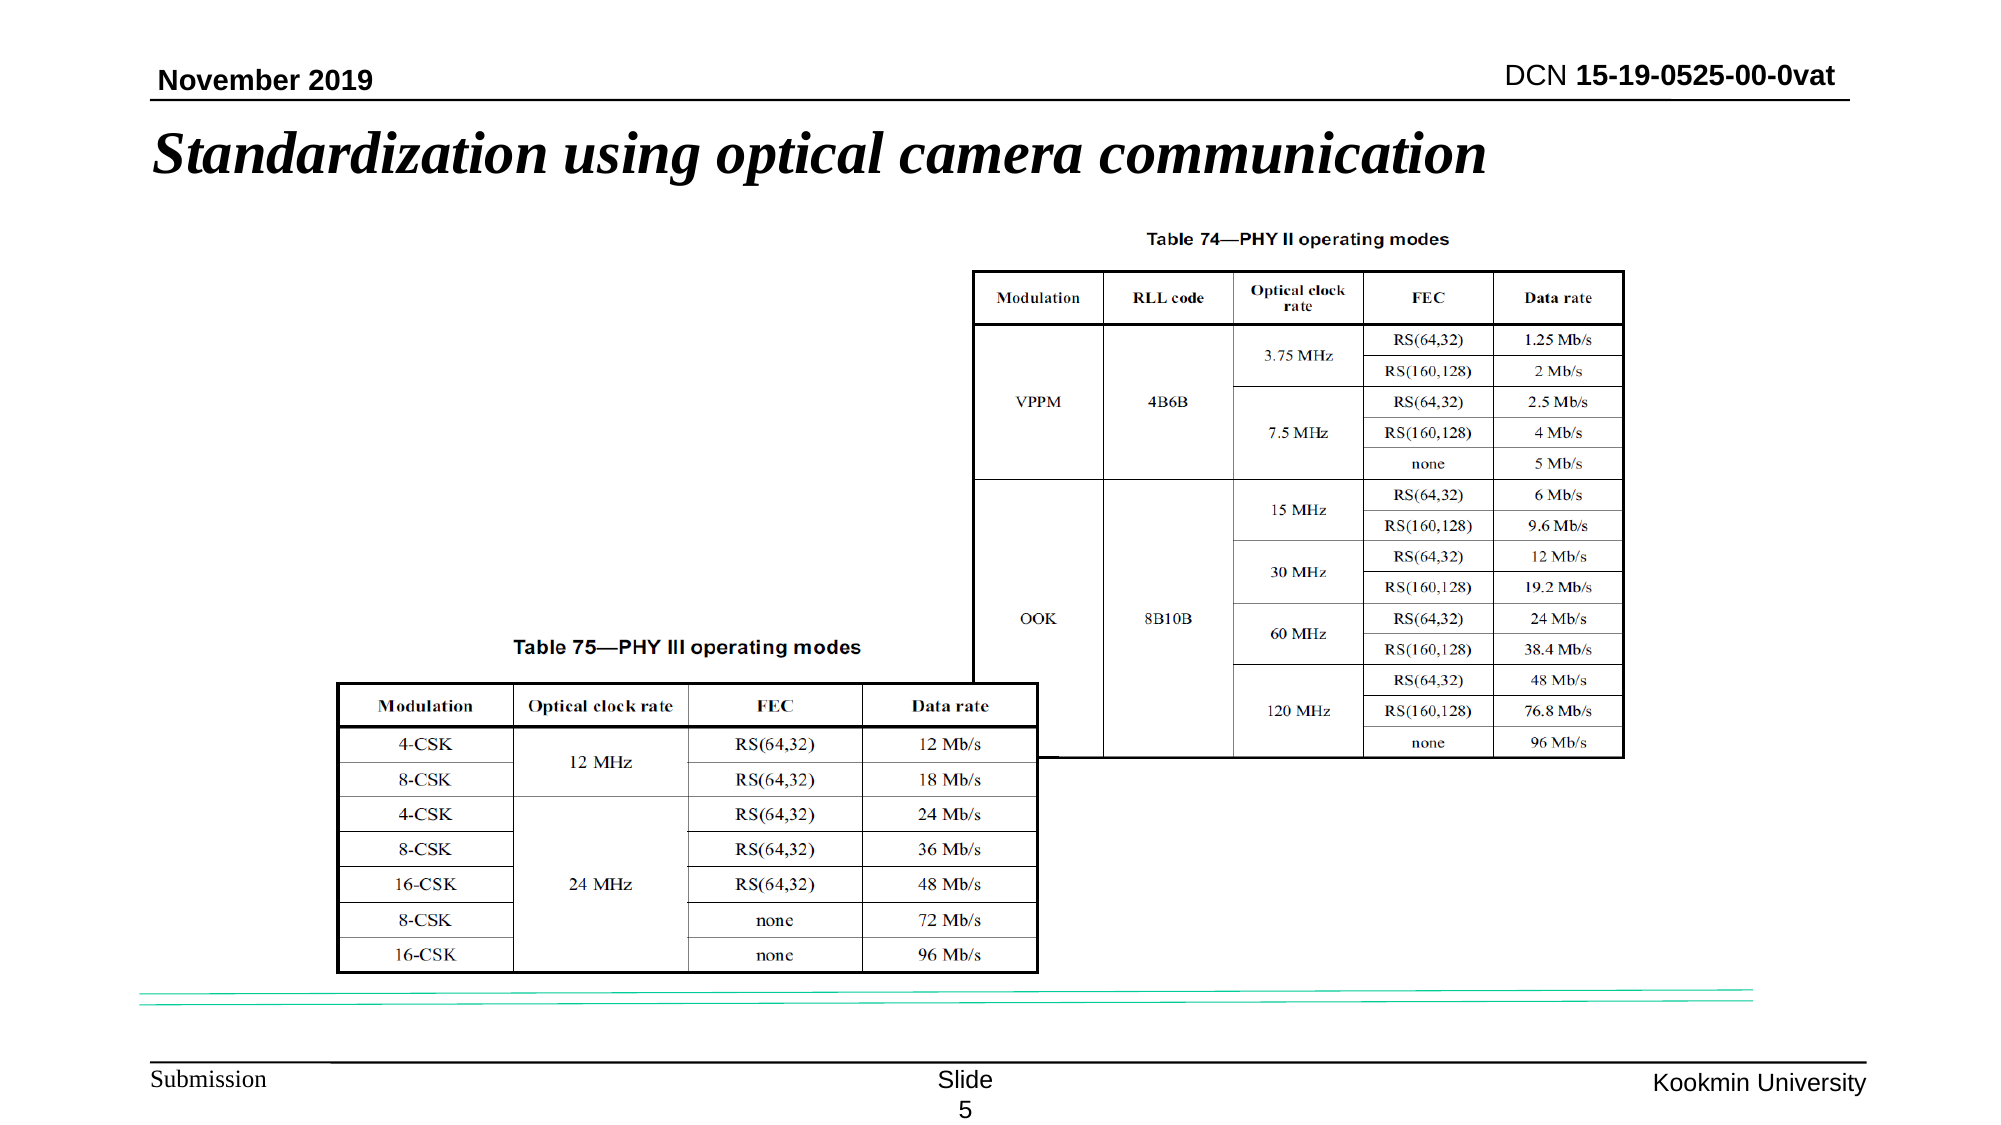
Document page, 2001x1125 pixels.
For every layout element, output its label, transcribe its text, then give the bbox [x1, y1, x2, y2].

slide_number Slide 5 [927, 1063, 1004, 1095]
text_box Kookmin University [1354, 1066, 1868, 1097]
title Standardization using optical camera communication [137, 102, 1863, 195]
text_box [139, 1000, 1754, 1005]
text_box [326, 220, 1629, 984]
text_box [0, 1, 2000, 75]
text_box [139, 989, 1754, 994]
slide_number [157, 60, 421, 96]
